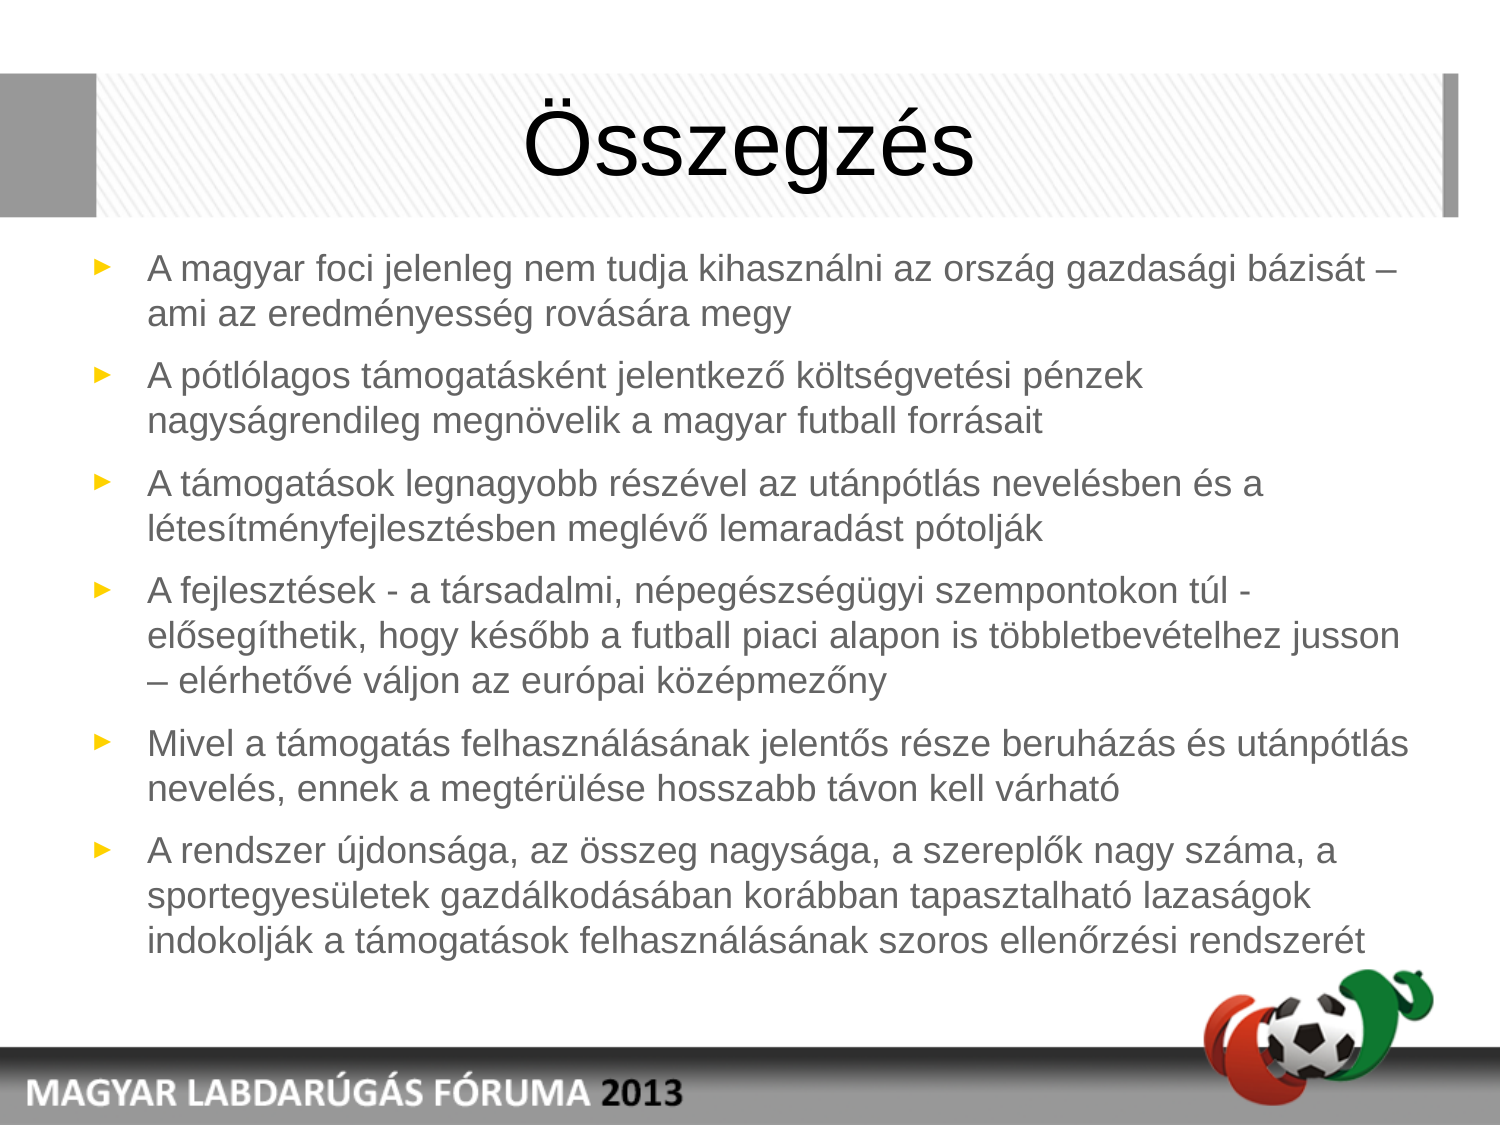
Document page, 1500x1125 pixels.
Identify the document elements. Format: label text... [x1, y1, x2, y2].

picture [0, 0, 1500, 1125]
title Összegzés [75, 45, 1425, 233]
text_box A magyar foci jelenleg nem tudja kihasználni az ország gazdasági bázisát – ami az eredményesség rovására megy A pótlólagos támogatásként jelentkező költségvetési pénzek nagyságrendileg megnövelik a magyar futball forrásait A támogatások legnagyobb részével az utánpótlás nevelésben és a létesítményfejlesztésben meglévő lemaradást pótolják A fejlesztések - a társadalmi, népegészségügyi szempontokon túl - elősegíthetik, hogy később a futball piaci alapon is többletbevételhez jusson – elérhetővé váljon az európai középmezőny Mivel a támogatás felhasználásának jelentős része beruházás és utánpótlás nevelés, ennek a megtérülése hosszabb távon kell várható A rendszer újdonsága, az összeg nagysága, a szereplők nagy száma, a sportegyesületek gazdálkodásában korábban tapasztalható lazaságok indokolják a támogatások felhasználásának szoros ellenőrzési rendszerét [29, 243, 1424, 1012]
